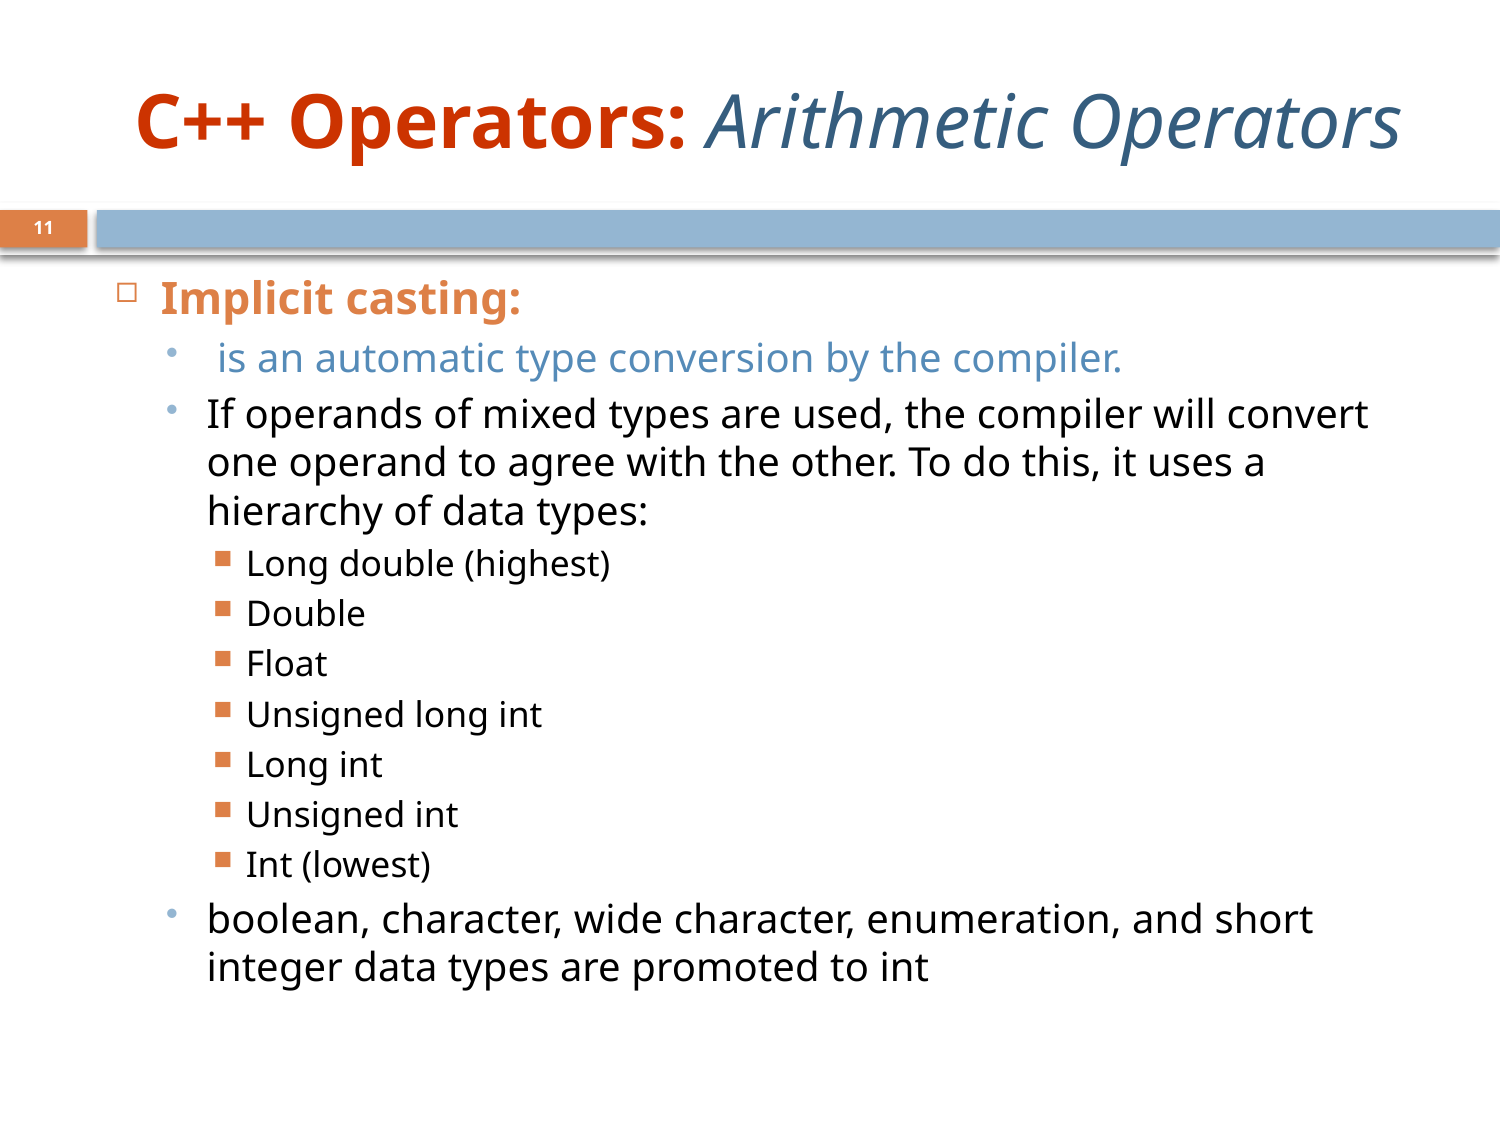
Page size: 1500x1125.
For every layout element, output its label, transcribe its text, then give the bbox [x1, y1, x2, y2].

title C++ Operators: Arithmetic Operators [99, 37, 1438, 200]
list Implicit casting: is an automatic type conversion by the compiler. If operands of mixed types are used, the compiler will convert one operand to agree with the other. To do this, it uses a hierarchy of data types: Long double (highest) Double Float Unsigned long int Long int Unsigned int Int (lowest) boolean, character, wide character, enumeration, and short integer data types are promoted to int [100, 262, 1438, 1005]
slide_number 11 [0, 208, 88, 249]
